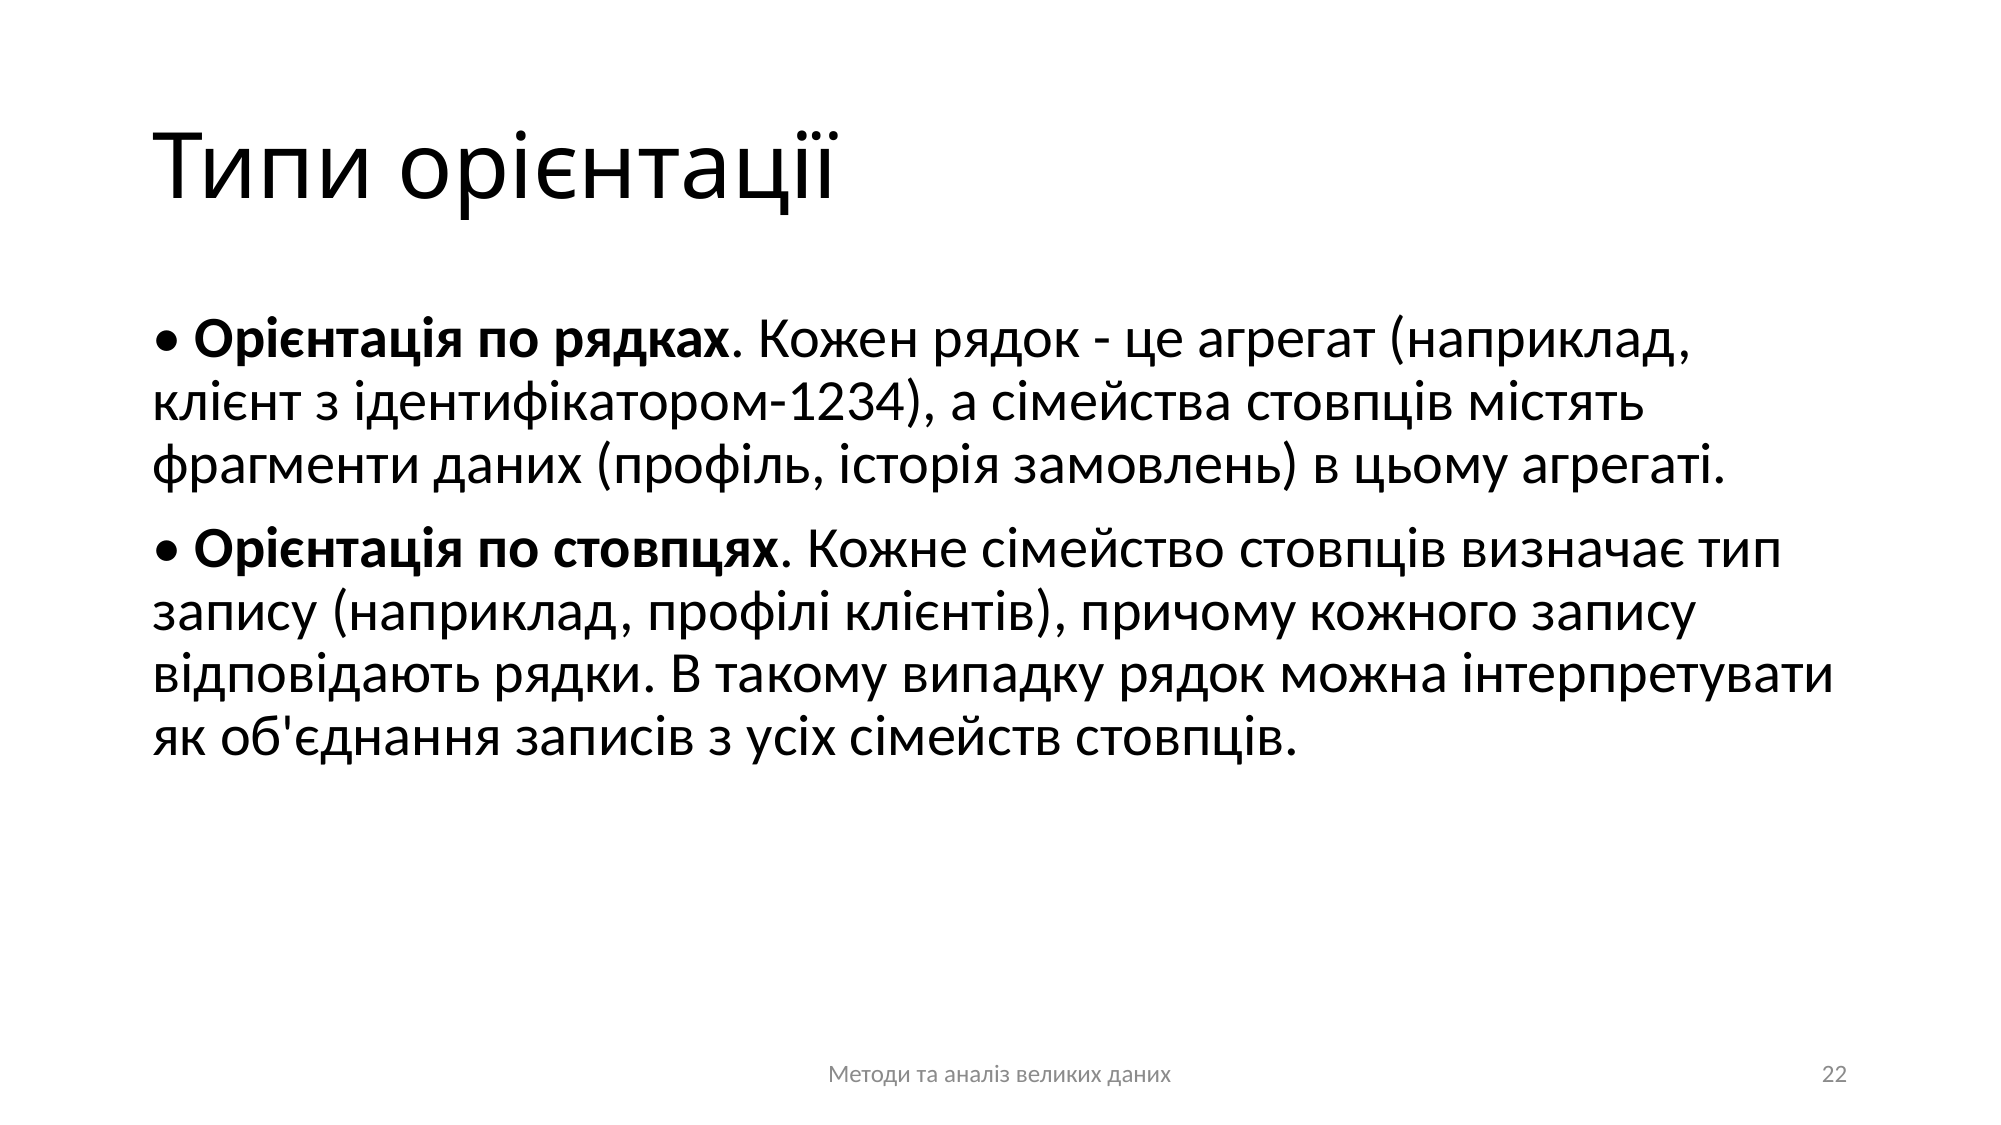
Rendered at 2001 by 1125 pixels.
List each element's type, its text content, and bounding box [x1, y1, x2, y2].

slide_number 22 [1412, 1042, 1863, 1103]
list • Орієнтація по рядках. Кожен рядок - це агрегат (наприклад, клієнт з ідентифікатором-1234), а сімейства стовпців містять фрагменти даних (профіль, історія замовлень) в цьому агрегаті. • Орієнтація по стовпцях. Кожне сімейство стовпців визначає тип запису (наприклад, профілі клієнтів), причому кожного запису відповідають рядки. В такому випадку рядок можна інтерпретувати як об'єднання записів з усіх сімейств стовпців. [137, 299, 1863, 1014]
title Типи орієнтації [137, 59, 1863, 278]
footer Методи та аналіз великих даних [662, 1042, 1338, 1103]
